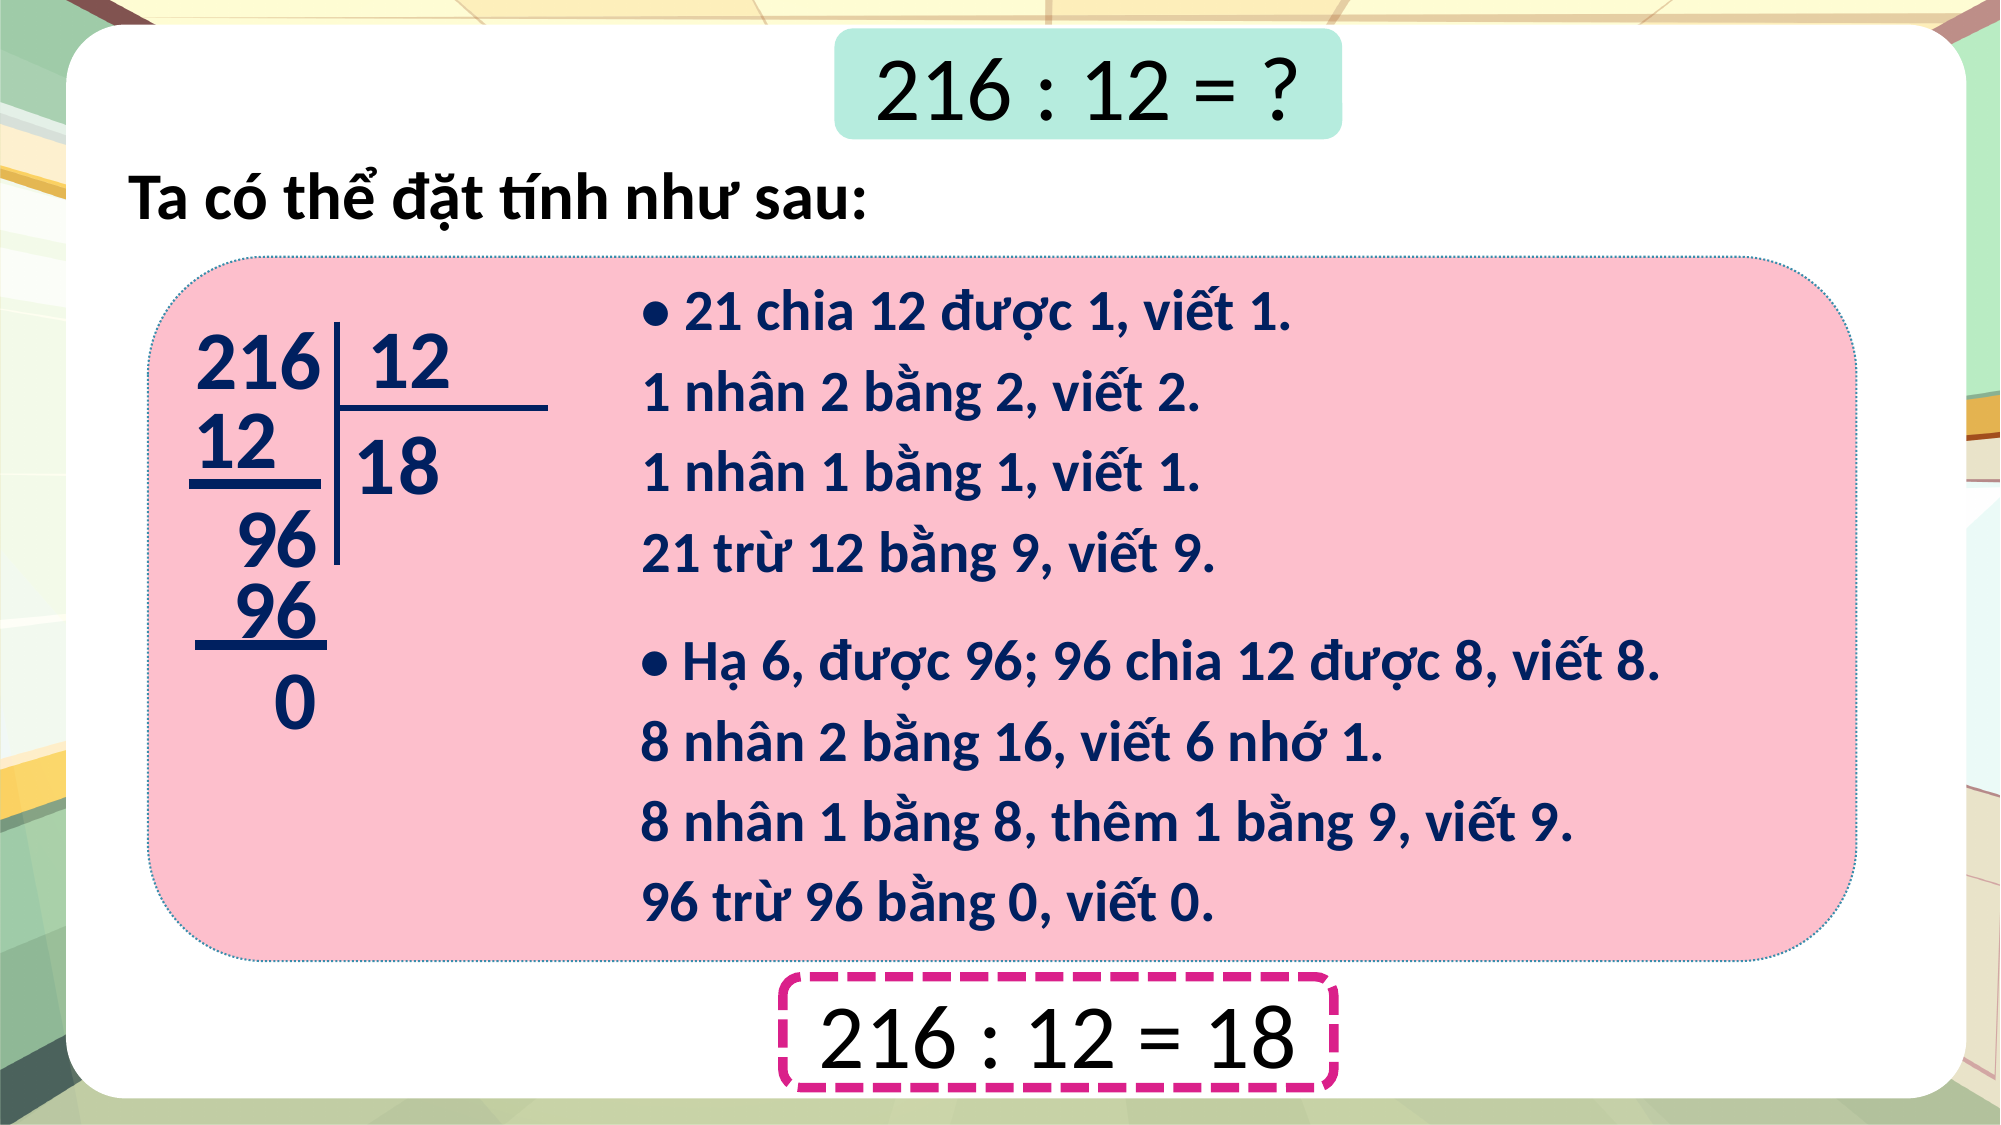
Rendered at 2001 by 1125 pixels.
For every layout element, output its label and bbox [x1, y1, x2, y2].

text_box [180, 297, 548, 566]
picture [0, 0, 2000, 1125]
